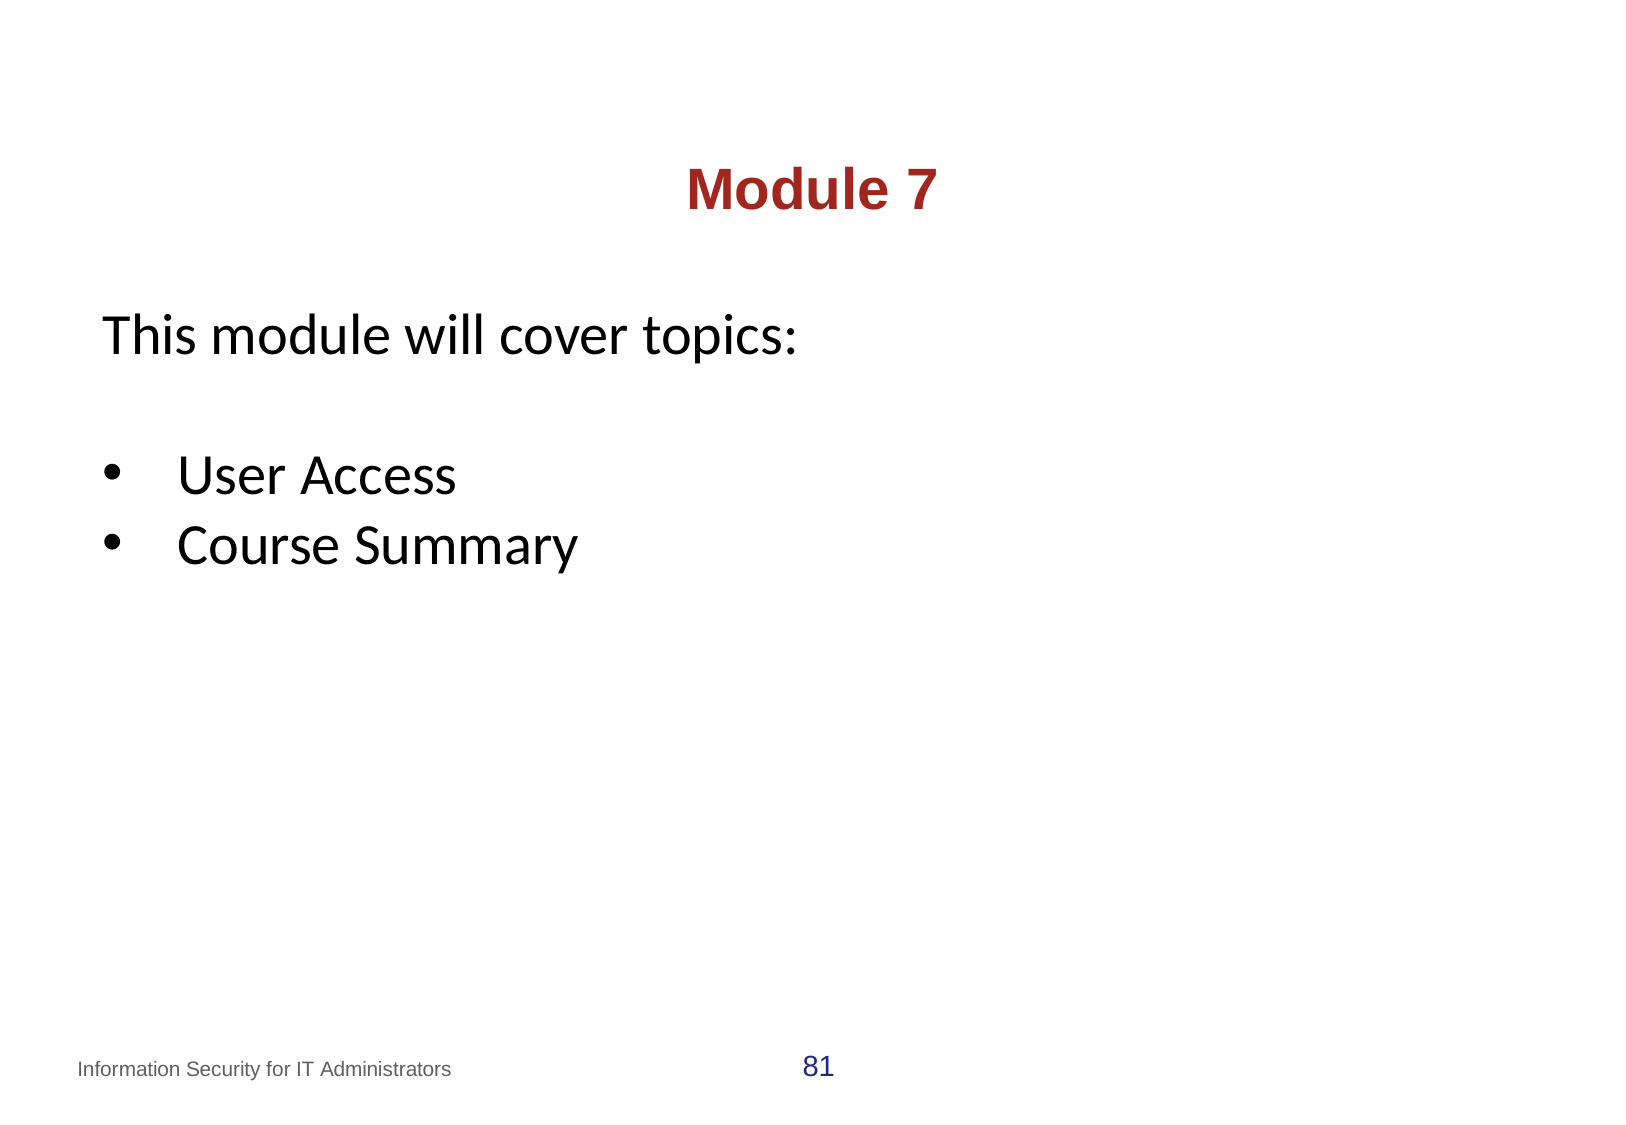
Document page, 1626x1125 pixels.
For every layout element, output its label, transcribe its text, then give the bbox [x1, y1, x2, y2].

slide_number 81 [798, 1047, 840, 1081]
footer Information Security for IT Administrators [75, 1055, 457, 1081]
title Module 7 [62, 151, 1563, 222]
text_box This module will cover topics: User Access Course Summary [87, 288, 1538, 688]
